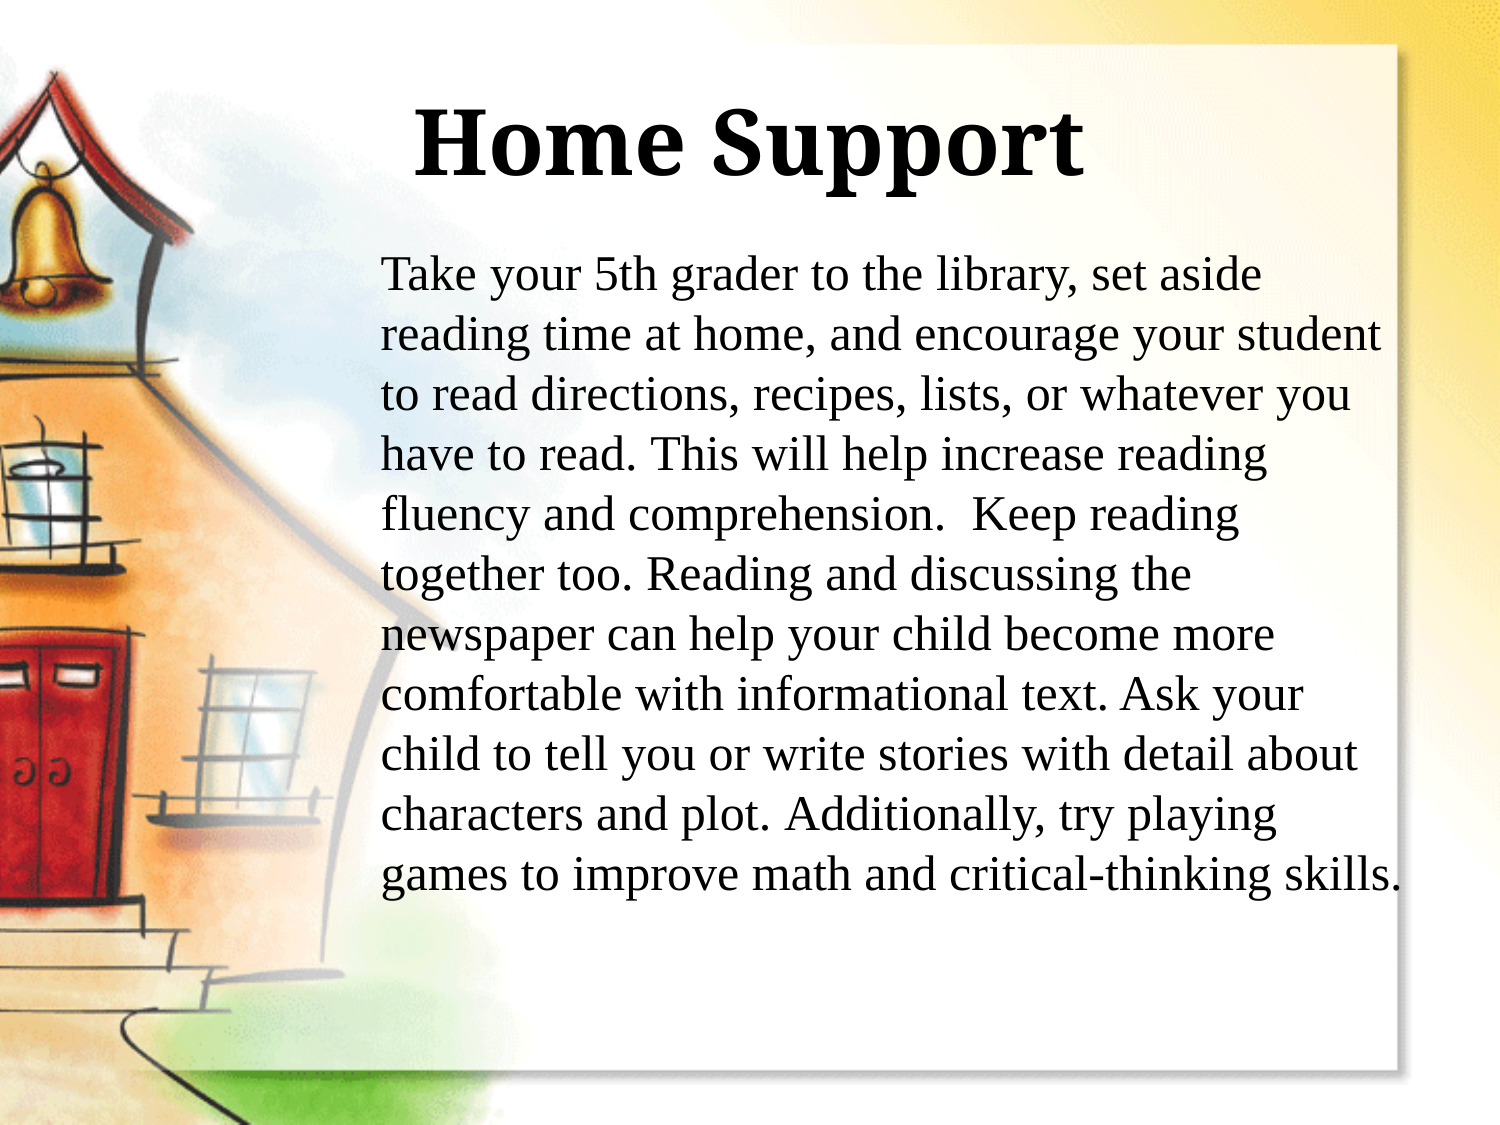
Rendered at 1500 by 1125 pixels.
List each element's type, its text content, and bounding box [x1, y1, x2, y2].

picture [0, 0, 1500, 1125]
list Take your 5th grader to the library, set aside reading time at home, and encourage your student to read directions, recipes, lists, or whatever you have to read. This will help increase reading fluency and comprehension. Keep reading together too. Reading and discussing the newspaper can help your child become more comfortable with informational text. Ask your child to tell you or write stories with detail about characters and plot. Additionally, try playing games to improve math and critical-thinking skills. [365, 232, 1425, 1005]
title Home Support [75, 45, 1425, 233]
